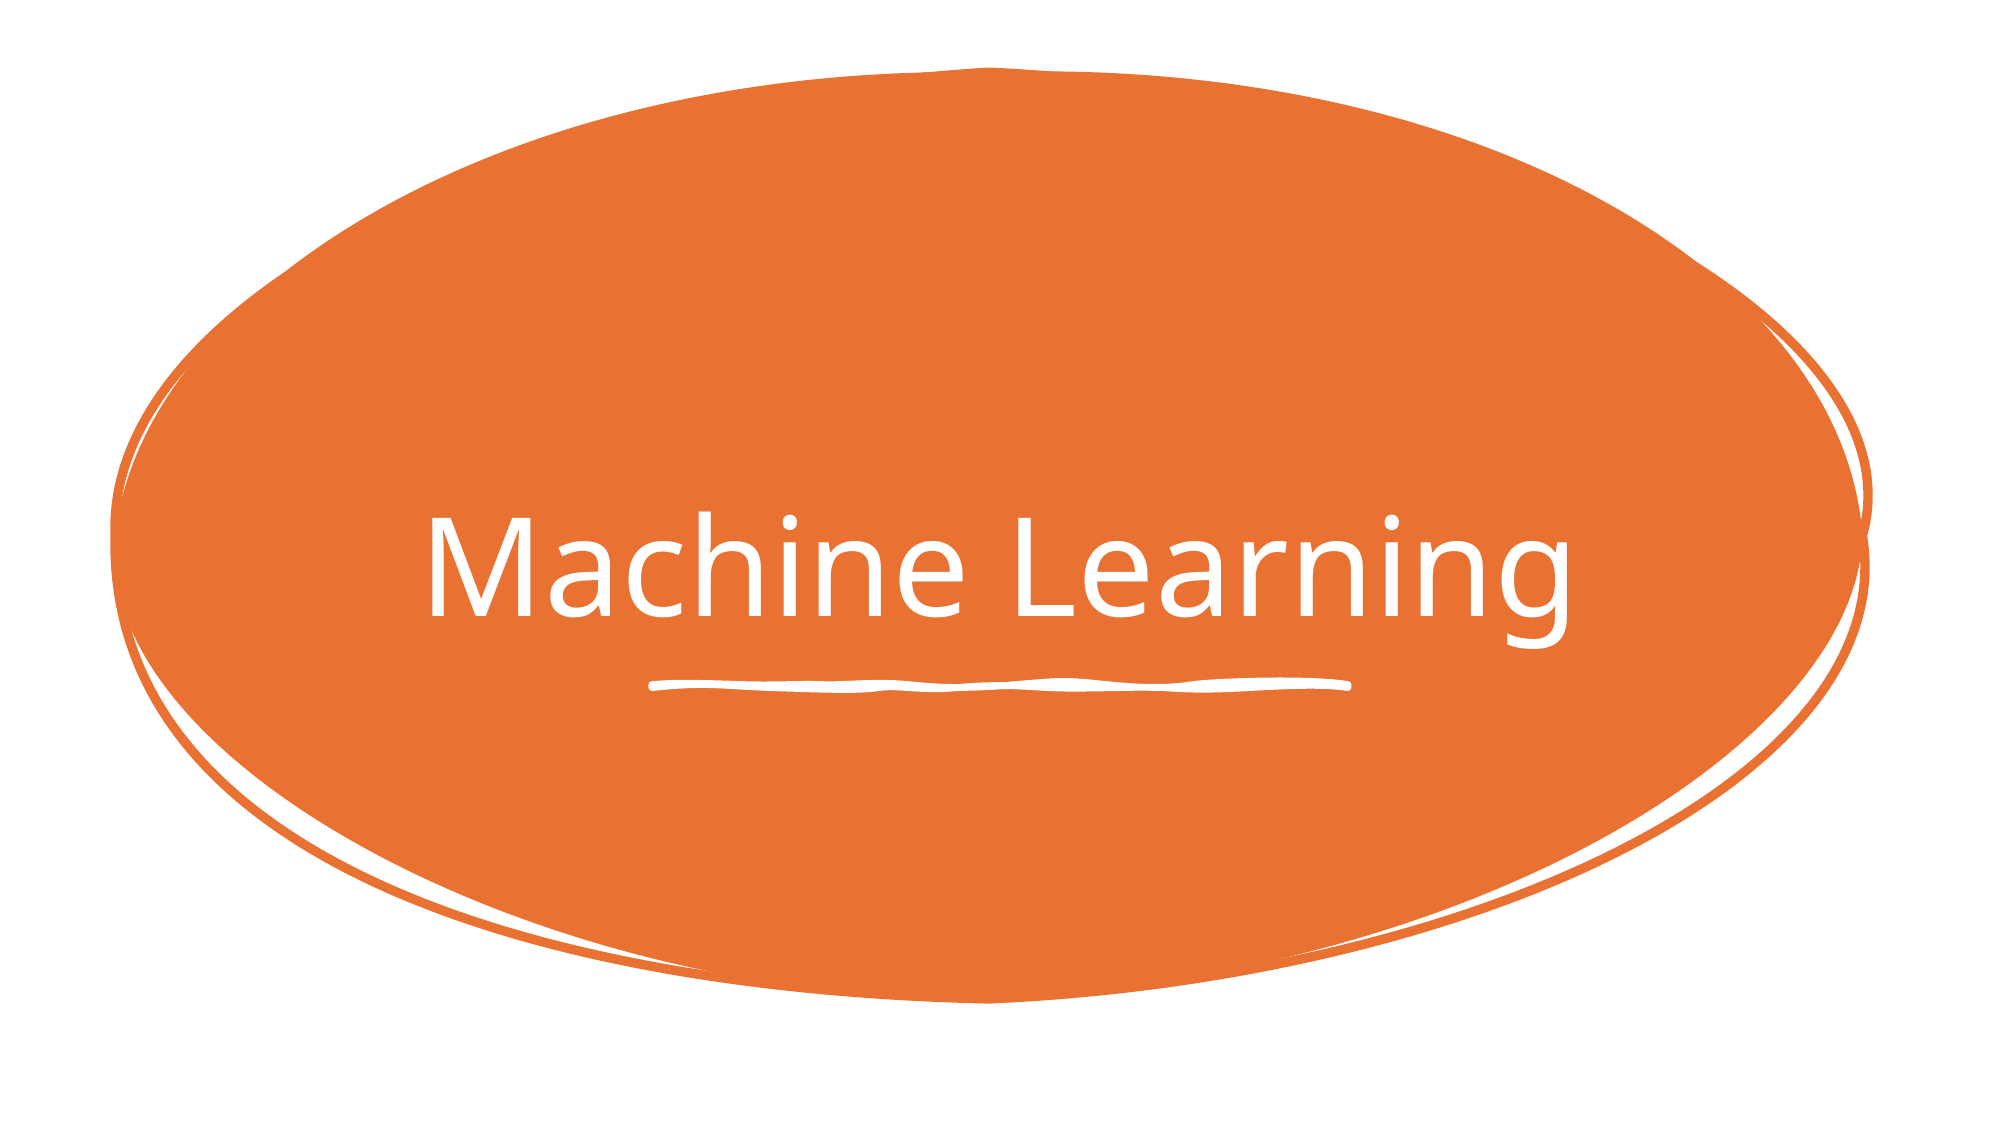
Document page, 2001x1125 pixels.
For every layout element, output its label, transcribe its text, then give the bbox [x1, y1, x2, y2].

text_box [0, 0, 2000, 1125]
text_box [113, 70, 1870, 1001]
text_box [650, 679, 1350, 692]
title Machine Learning [338, 313, 1661, 655]
